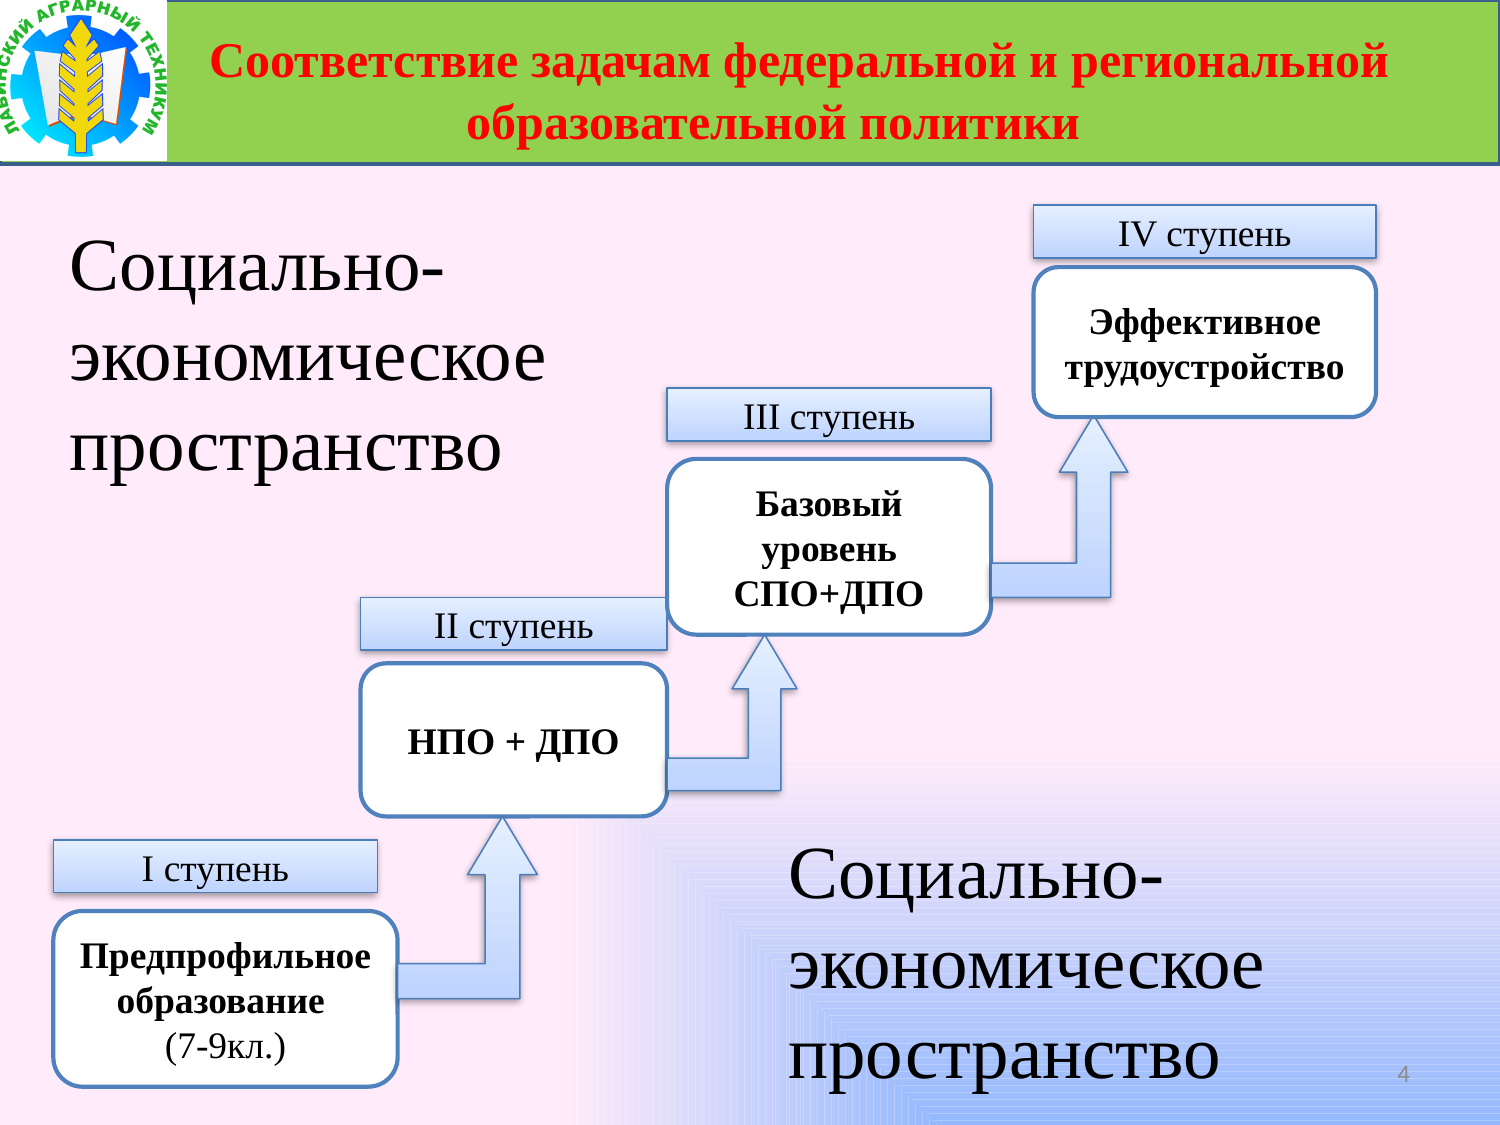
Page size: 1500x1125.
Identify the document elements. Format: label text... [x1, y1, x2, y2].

text_box III ступень [666, 387, 992, 442]
text_box [396, 815, 539, 1000]
text_box I ступень [53, 839, 378, 893]
text_box IV ступень [1033, 204, 1377, 259]
text_box Социально-экономическое пространство [54, 207, 599, 493]
text_box Соответствие задачам федеральной и региональной образовательной политики [168, 0, 1500, 166]
text_box II ступень [360, 597, 668, 651]
text_box Предпрофильное образование (7-9кл.) [51, 908, 400, 1089]
picture [0, 0, 167, 161]
text_box НПО + ДПО [358, 661, 670, 819]
text_box Эффективное трудоустройство [1031, 265, 1379, 420]
text_box [990, 420, 1129, 599]
text_box Социально-экономическое пространство [773, 816, 1500, 1102]
text_box Базовый уровень СПО+ДПО [665, 456, 994, 637]
text_box [666, 633, 798, 792]
